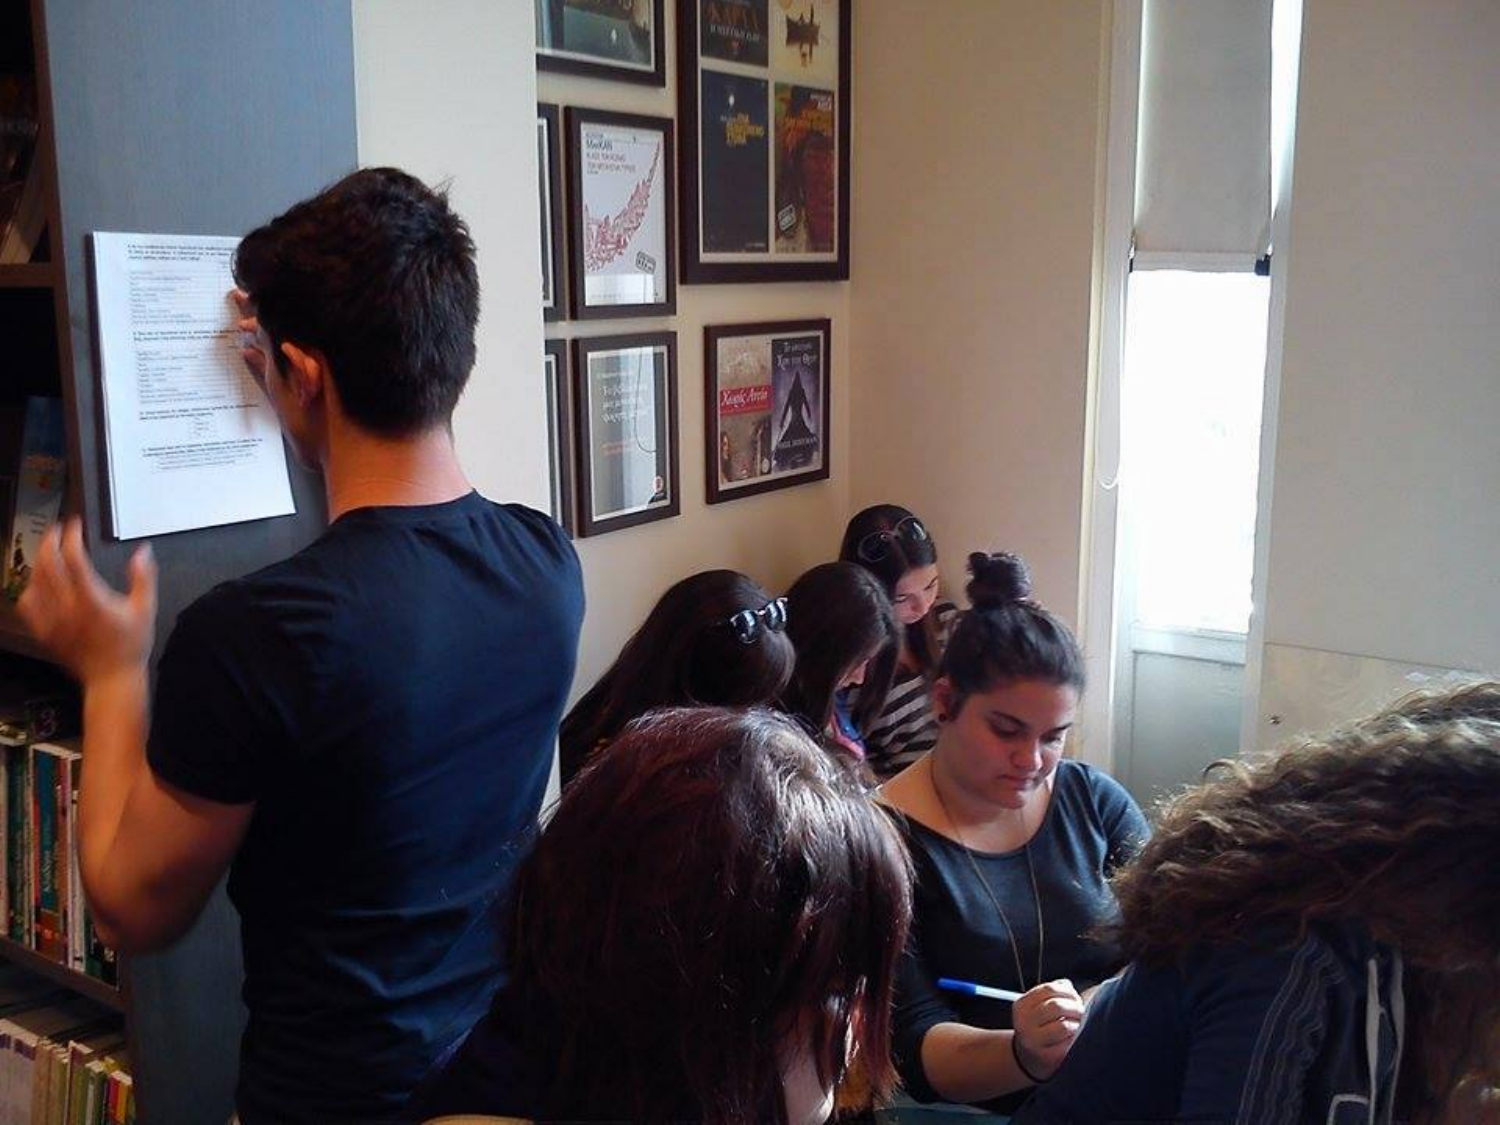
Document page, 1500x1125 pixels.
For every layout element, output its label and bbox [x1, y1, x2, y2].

list [0, 0, 1500, 1125]
